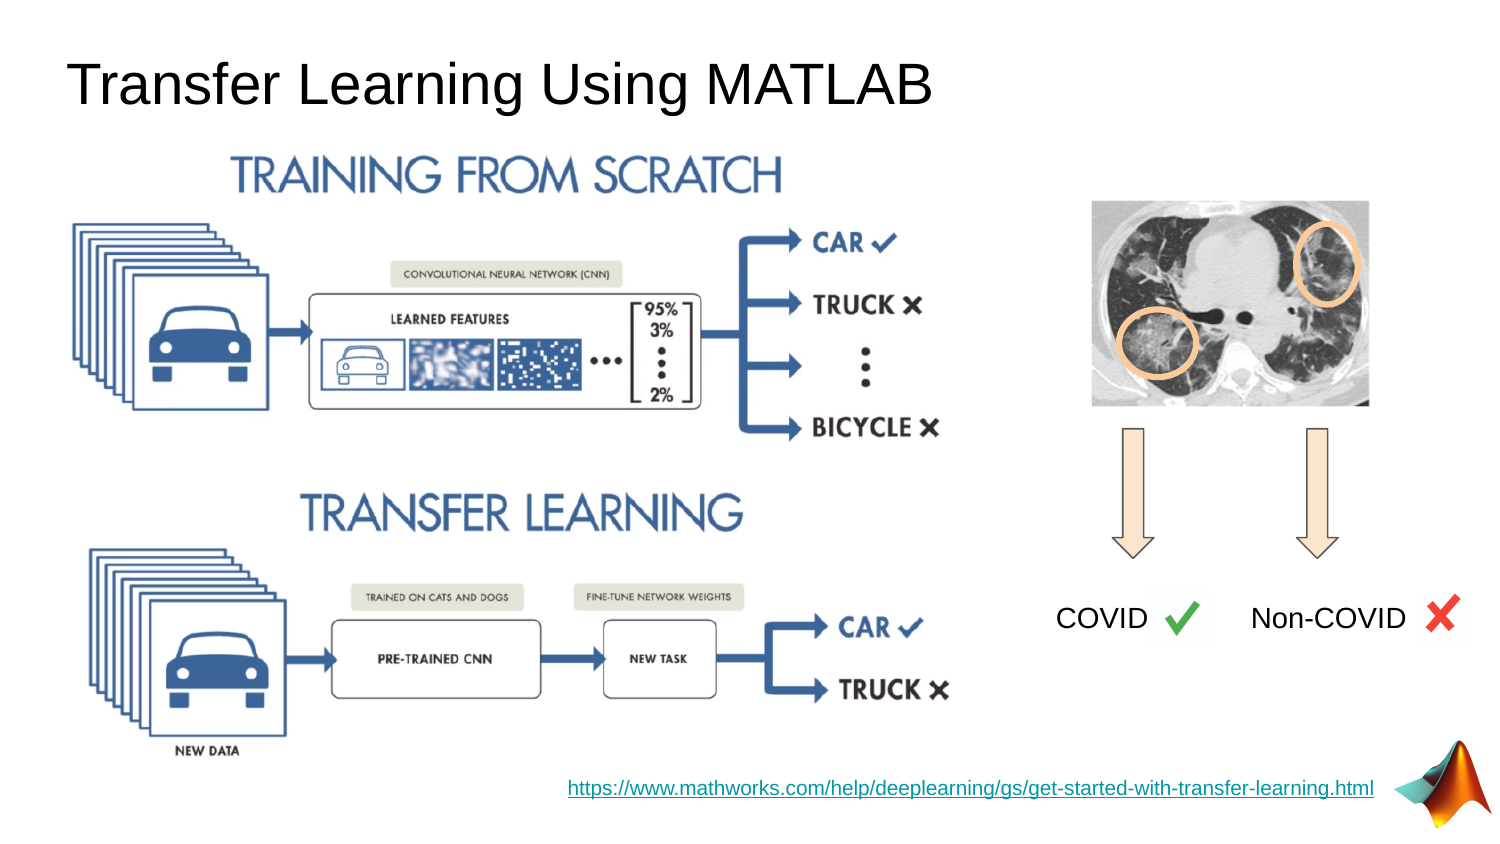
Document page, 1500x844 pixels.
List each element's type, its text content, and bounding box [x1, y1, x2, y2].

picture [1146, 589, 1210, 648]
picture [1418, 591, 1468, 646]
text_box Non-COVID [1235, 584, 1449, 653]
title Transfer Learning Using MATLAB [51, 31, 1449, 126]
text_box [1296, 457, 1339, 559]
picture [61, 142, 951, 760]
picture [1035, 166, 1404, 449]
text_box https://www.mathworks.com/help/deeplearning/gs/get-started-with-transfer-learning.html [82, 759, 1390, 844]
text_box [1112, 457, 1154, 559]
picture [1394, 740, 1492, 828]
text_box COVID [1040, 584, 1221, 653]
